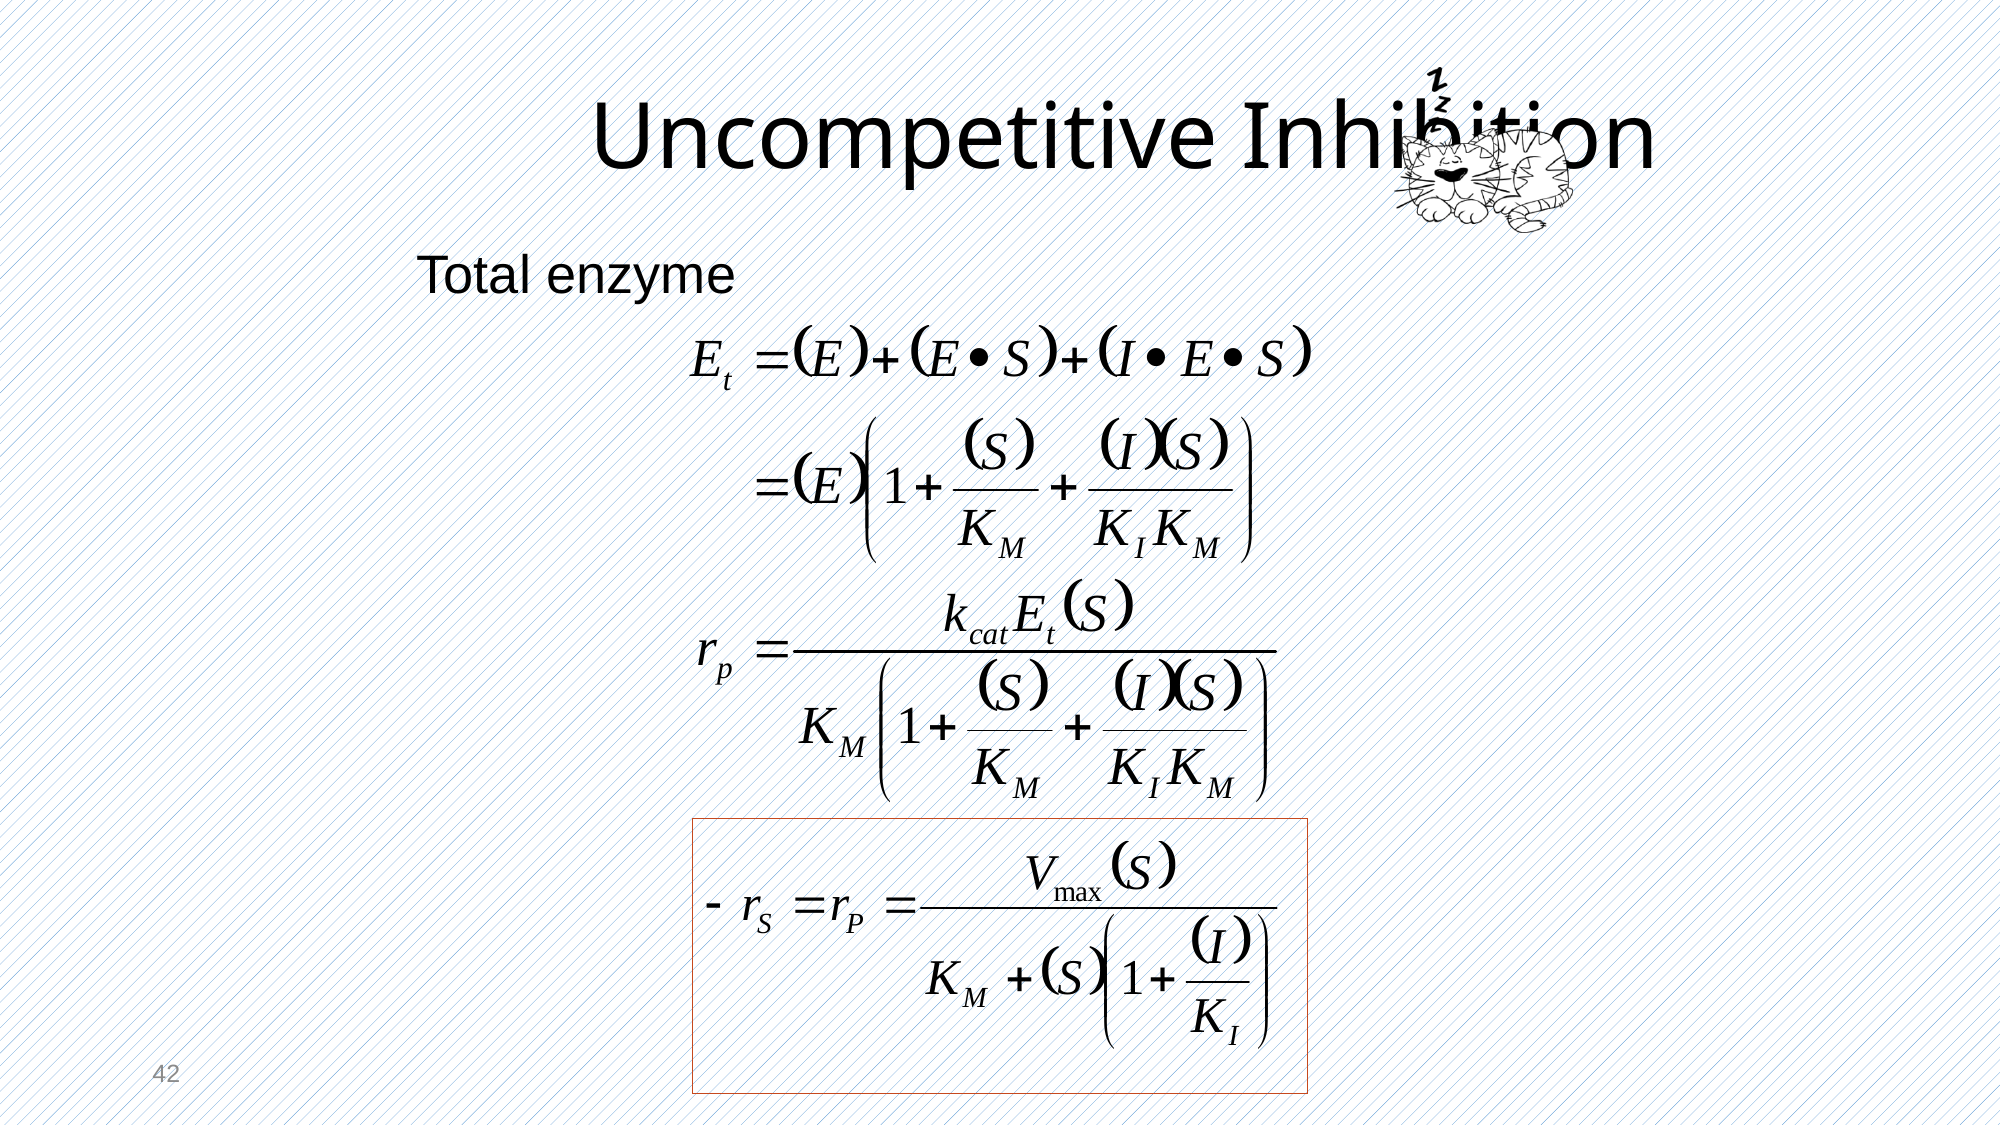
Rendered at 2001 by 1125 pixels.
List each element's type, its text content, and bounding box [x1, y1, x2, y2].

text_box Total enzyme [401, 233, 752, 313]
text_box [692, 818, 1308, 1094]
picture [1394, 67, 1573, 233]
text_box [680, 325, 1315, 816]
title Uncompetitive Inhibition [399, 45, 1675, 233]
slide_number 42 [137, 1042, 588, 1103]
